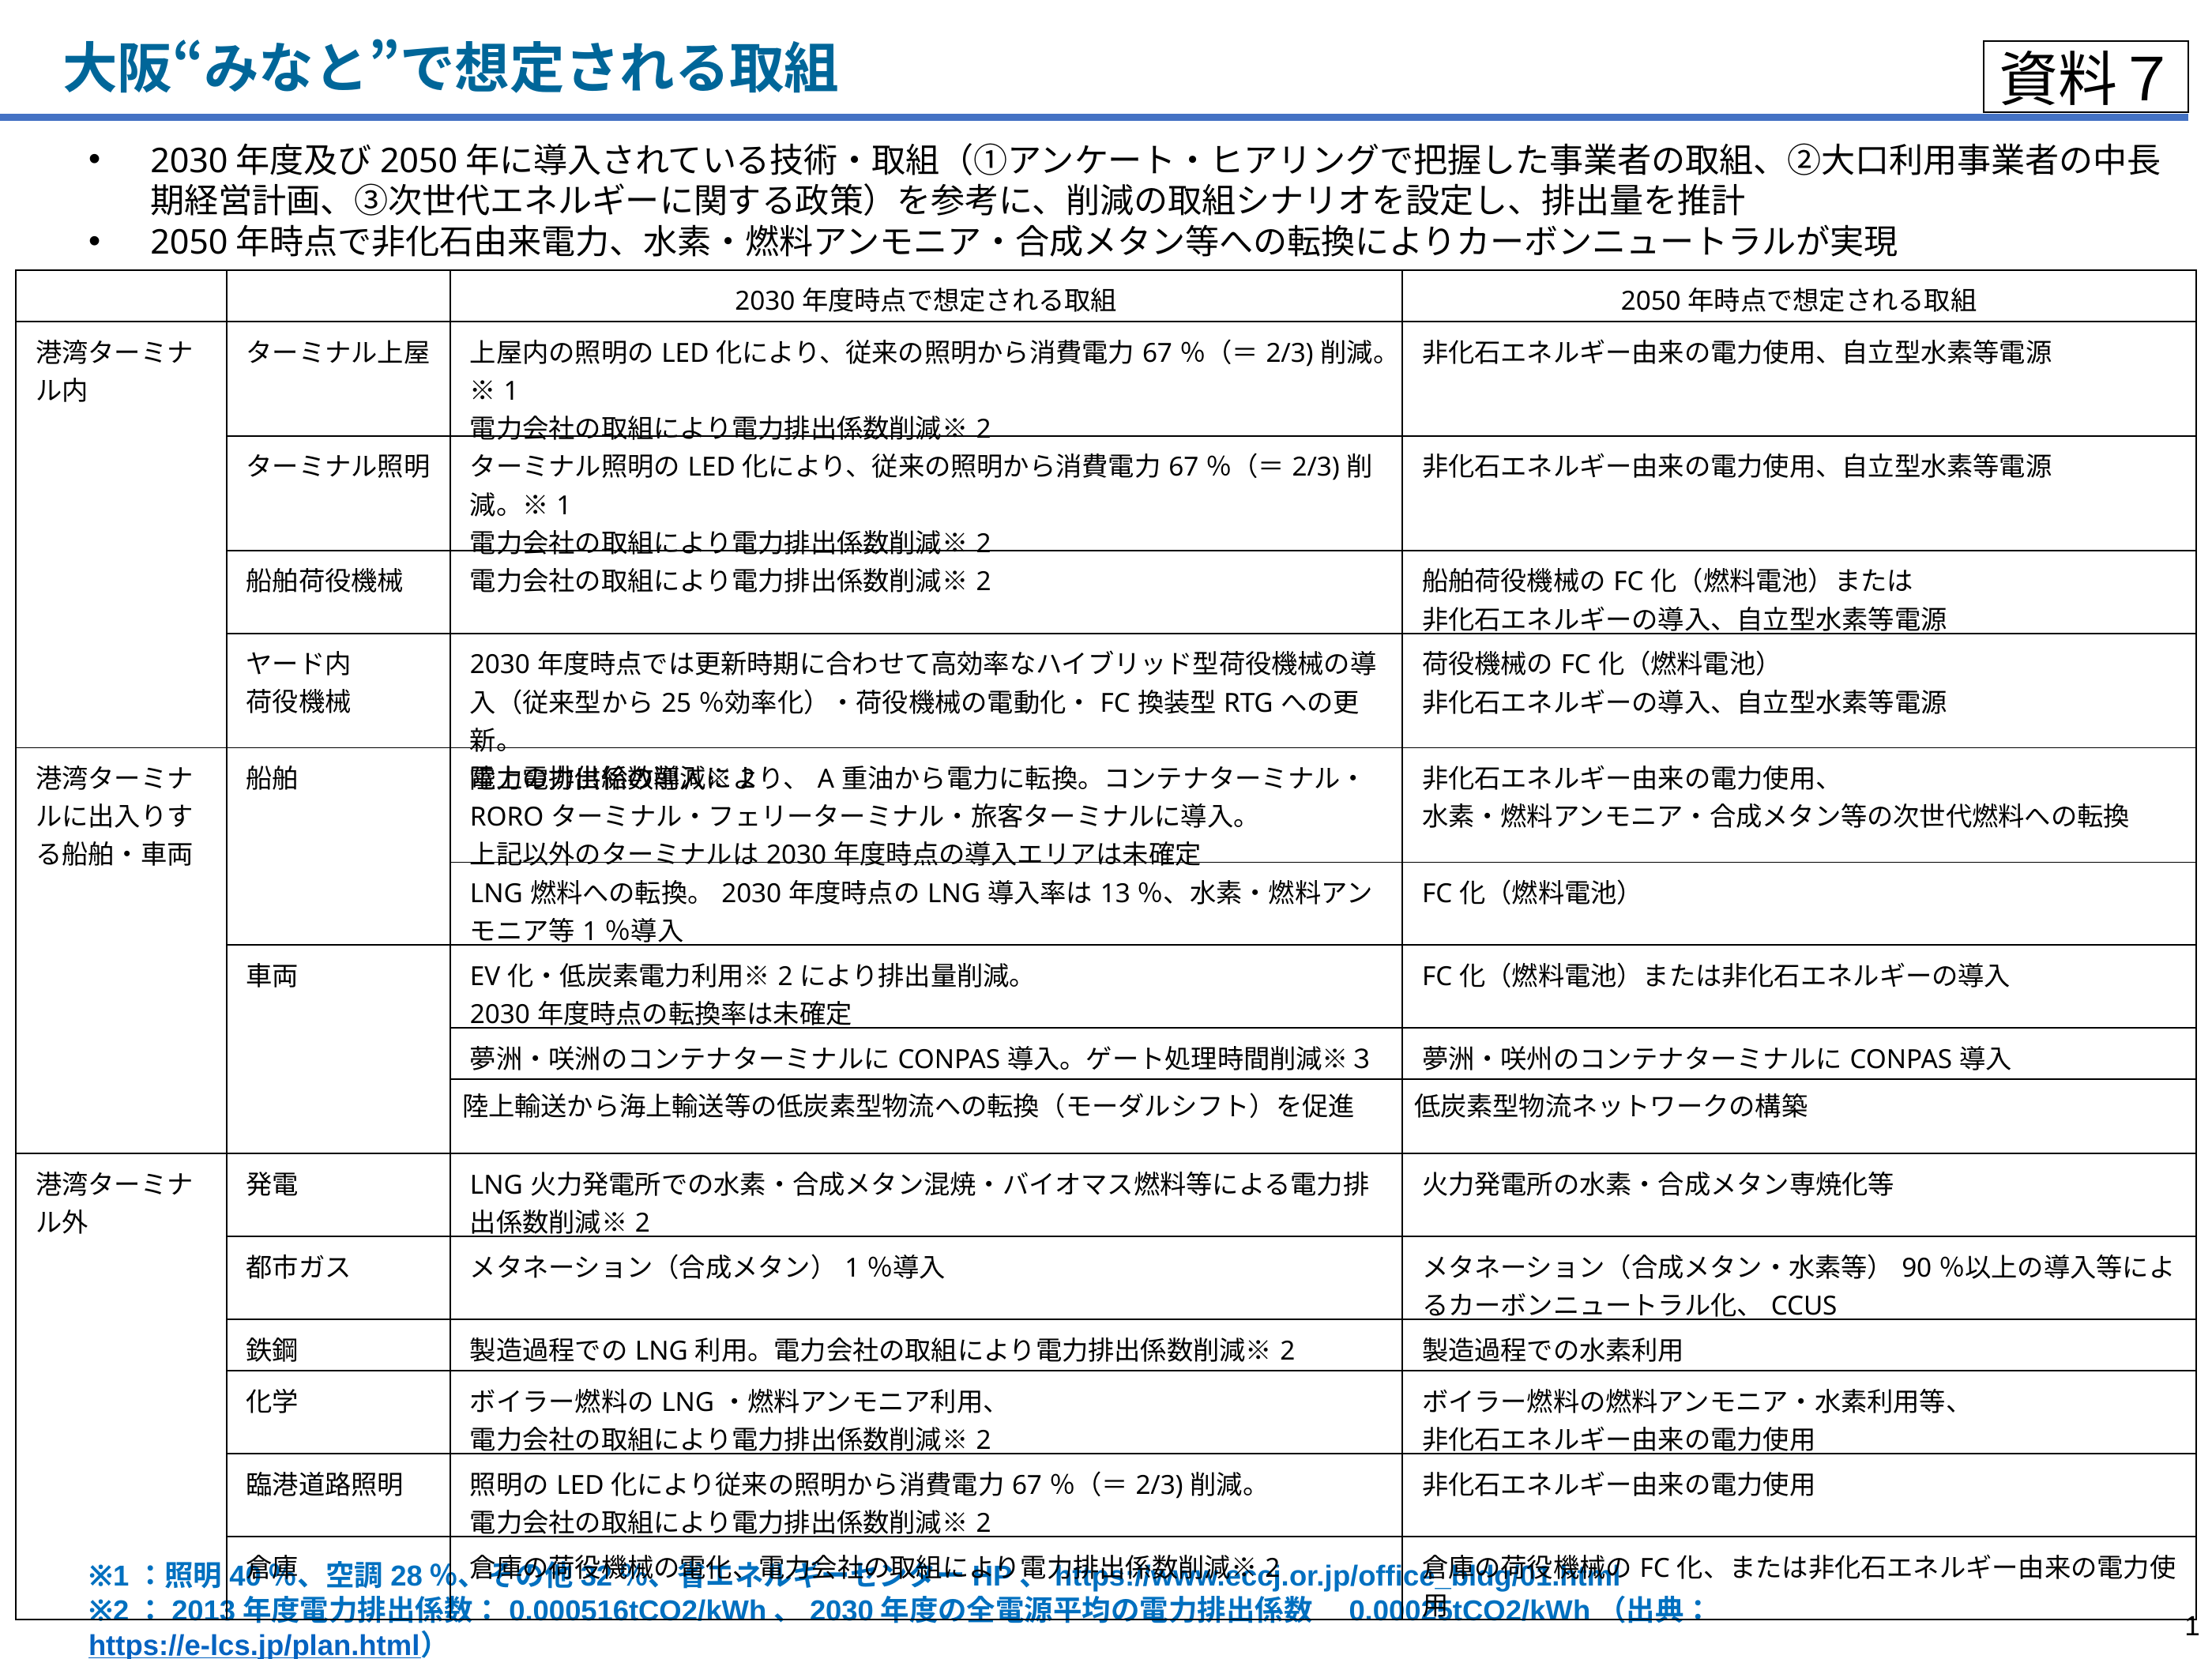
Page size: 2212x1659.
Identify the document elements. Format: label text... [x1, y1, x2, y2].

table_cell 夢洲・咲州のコンテナターミナルにCONPAS導入 [1403, 1029, 2195, 1078]
table_cell 化学 [228, 1371, 450, 1453]
table_cell 陸上電力供給の導入により、A重油から電力に転換。コンテナターミナル・ROROターミナル・フェリーターミナル・旅客ターミナルに導入。 上記以外のターミナルは2030年度時点の導入エリアは未確定 [451, 748, 1401, 862]
table_cell 非化石エネルギー由来の電力使用 [1403, 1454, 2195, 1536]
table_cell 鉄鋼 [228, 1320, 450, 1370]
table_cell ヤード内 荷役機械 [228, 634, 450, 747]
table_cell 照明のLED化により従来の照明から消費電力67％（＝2/3)削減。 電力会社の取組により電力排出係数削減※2 [451, 1454, 1401, 1536]
text_box 資料７ [1983, 40, 2189, 113]
table_cell 船舶 [228, 748, 450, 944]
table_cell 荷役機械のFC化（燃料電池） 非化石エネルギーの導入、自立型水素等電源 [1403, 634, 2195, 747]
table_header [228, 271, 450, 321]
table_cell 倉庫の荷役機械の電化、電力会社の取組により電力排出係数削減※2 [451, 1537, 1401, 1619]
table_cell メタネーション（合成メタン・水素等）90％以上の導入等によるカーボンニュートラル化、CCUS [1403, 1237, 2195, 1319]
table_cell メタネーション（合成メタン）1％導入 [451, 1237, 1401, 1319]
text_box 2030年度及び2050年に導入されている技術・取組（①アンケート・ヒアリングで把握した事業者の取組、②大口利用事業者の中長期経営計画、③次世代エネルギーに関する政策）を参考に、削減の取組シナリオを設定し、排出量を推計 2050年時点で非化石由来電力、水素・燃料アンモニア・合成メタン等への転換によりカーボンニュートラルが実現 [77, 132, 2181, 267]
table_cell 非化石エネルギー由来の電力使用、 水素・燃料アンモニア・合成メタン等の次世代燃料への転換 [1403, 748, 2195, 862]
table_cell ターミナル照明 [228, 437, 450, 550]
table_cell EV化・低炭素電力利用※2により排出量削減。 2030年度時点の転換率は未確定 [451, 946, 1401, 1027]
table_cell 倉庫の荷役機械のFC化、または非化石エネルギー由来の電力使用 [1403, 1537, 2195, 1619]
table_cell ターミナル上屋 [228, 322, 450, 435]
table_cell 電力会社の取組により電力排出係数削減※2 [451, 551, 1401, 633]
table_cell 非化石エネルギー由来の電力使用、自立型水素等電源 [1403, 322, 2195, 435]
table_cell 船舶荷役機械 [228, 551, 450, 633]
table_cell ターミナル照明のLED化により、従来の照明から消費電力67％（＝2/3)削減。※1 電力会社の取組により電力排出係数削減※2 [451, 437, 1401, 550]
table_cell LNG火力発電所での水素・合成メタン混焼・バイオマス燃料等による電力排出係数削減※2 [451, 1154, 1401, 1236]
table_cell 2030年度時点では更新時期に合わせて高効率なハイブリッド型荷役機械の導入（従来型から25％効率化）・荷役機械の電動化・FC換装型RTGへの更新。 電力の排出係数削減※2 [451, 634, 1401, 747]
table_cell 低炭素型物流ネットワークの構築 [1403, 1080, 2195, 1153]
table_cell 上屋内の照明のLED化により、従来の照明から消費電力67％（＝2/3)削減。※1 電力会社の取組により電力排出係数削減※2 [451, 322, 1401, 435]
table_cell ボイラー燃料の燃料アンモニア・水素利用等、 非化石エネルギー由来の電力使用 [1403, 1371, 2195, 1453]
slide_number 1 [1714, 1584, 2212, 1659]
table_cell 製造過程での水素利用 [1403, 1320, 2195, 1370]
table_cell 倉庫 [228, 1537, 450, 1619]
table_cell 臨港道路照明 [228, 1454, 450, 1536]
table_cell 港湾ターミナルに出入りする船舶・車両 [17, 748, 226, 1153]
table_cell 車両 [228, 946, 450, 1153]
table_cell 陸上輸送から海上輸送等の低炭素型物流への転換（モーダルシフト）を促進 [451, 1080, 1401, 1153]
table_cell 火力発電所の水素・合成メタン専焼化等 [1403, 1154, 2195, 1236]
text_box ※1：照明40％、空調28％、その他32％、省エネルギーセンターHP、https://www.eccj.or.jp/office_bldg/01.html ※2：2013年度電力排出係数：0.000516tCO2/kWh、2030年度の全電源平均の電力排出係数 0.00025tCO2/kWh（出典：https://e-lcs.jp/plan.html） ※3：2022年8～9月に夢洲（DICT）で実施した試験運用において、ゲート受付時の処理時間60秒削減（69秒→9秒）を確認。 [77, 1620, 1714, 1659]
table_cell LNG燃料への転換。2030年度時点のLNG導入率は13％、水素・燃料アンモニア等1％導入 [451, 863, 1401, 944]
table_header 2050年時点で想定される取組 [1403, 271, 2195, 321]
table_cell FC化（燃料電池）または非化石エネルギーの導入 [1403, 946, 2195, 1027]
table_header 2030年度時点で想定される取組 [451, 271, 1401, 321]
table_cell 夢洲・咲洲のコンテナターミナルにCONPAS導入。ゲート処理時間削減※３ [451, 1029, 1401, 1078]
table_header [17, 271, 226, 321]
table_cell 製造過程でのLNG利用。電力会社の取組により電力排出係数削減※2 [451, 1320, 1401, 1370]
text_box 大阪“みなと”で想定される取組 [43, 14, 1800, 114]
table_cell 港湾ターミナル外 [17, 1154, 226, 1619]
table_cell 非化石エネルギー由来の電力使用、自立型水素等電源 [1403, 437, 2195, 550]
table_cell ボイラー燃料のLNG・燃料アンモニア利用、 電力会社の取組により電力排出係数削減※2 [451, 1371, 1401, 1453]
table_cell 港湾ターミナル内 [17, 322, 226, 747]
table_cell 発電 [228, 1154, 450, 1236]
table_cell FC化（燃料電池） [1403, 863, 2195, 944]
table_cell 都市ガス [228, 1237, 450, 1319]
table_cell 船舶荷役機械のFC化（燃料電池）または 非化石エネルギーの導入、自立型水素等電源 [1403, 551, 2195, 633]
